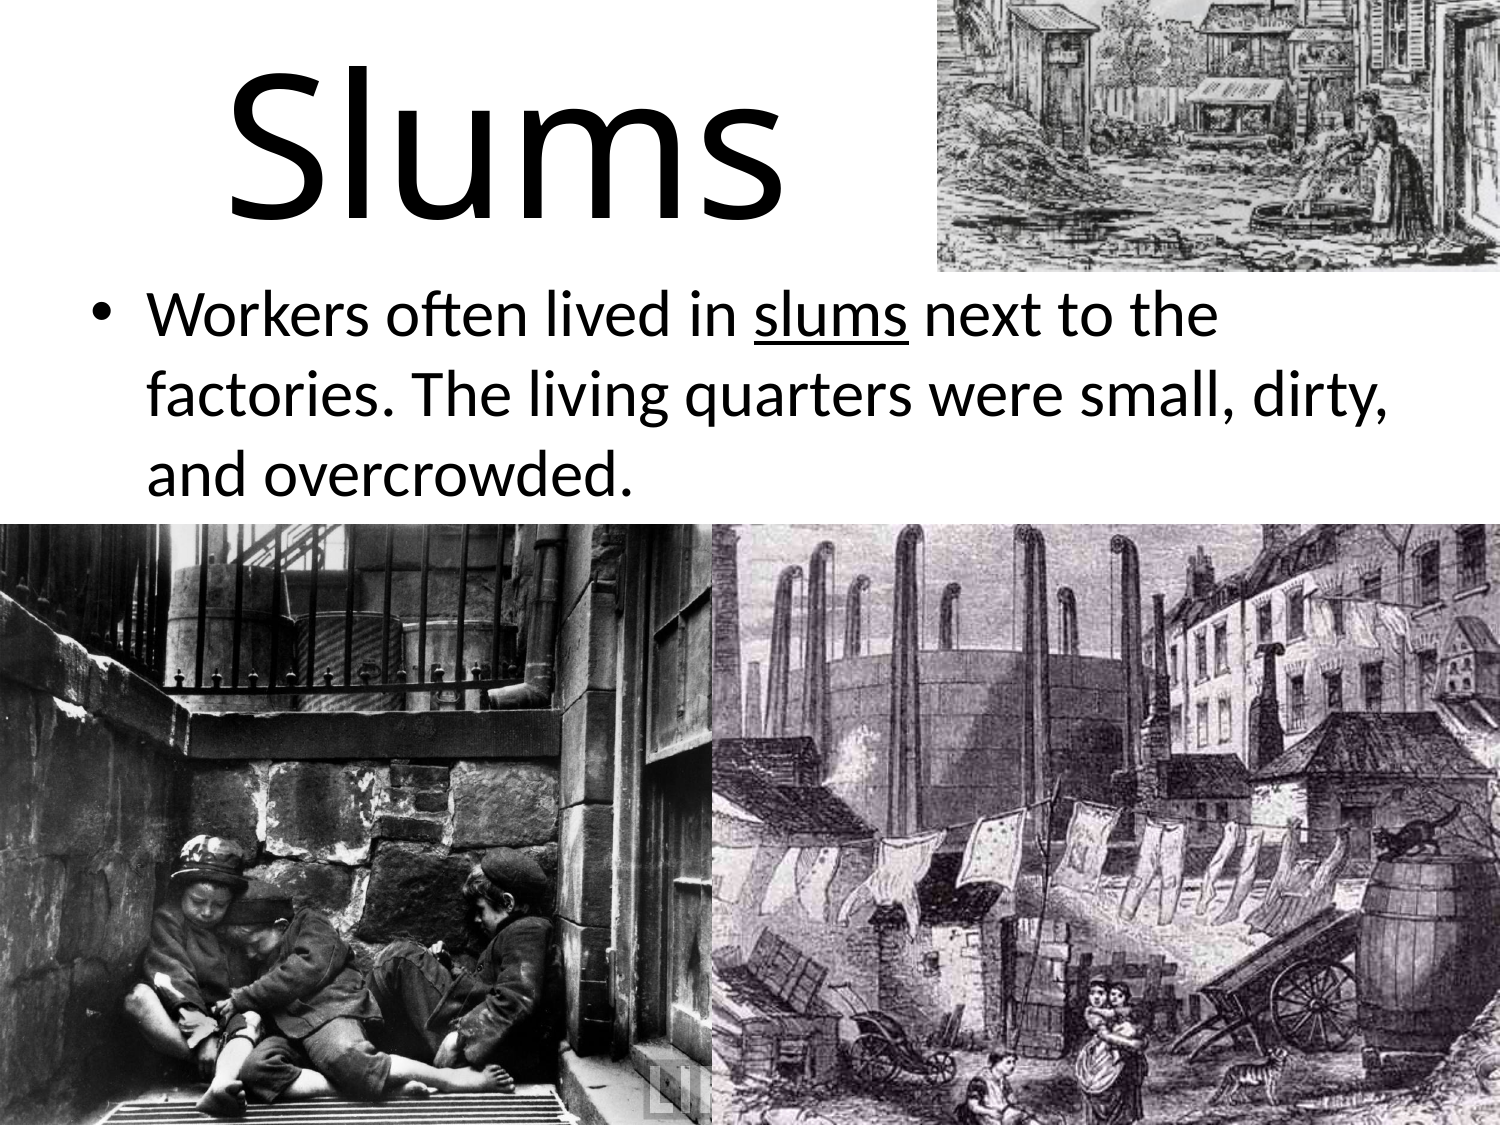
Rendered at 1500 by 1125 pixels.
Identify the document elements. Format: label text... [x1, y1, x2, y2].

picture [0, 524, 1500, 1125]
list Workers often lived in slums next to the factories. The living quarters were small, dirty, and overcrowded. [75, 262, 1425, 523]
picture [937, 0, 1500, 273]
title Slums [75, 45, 932, 233]
